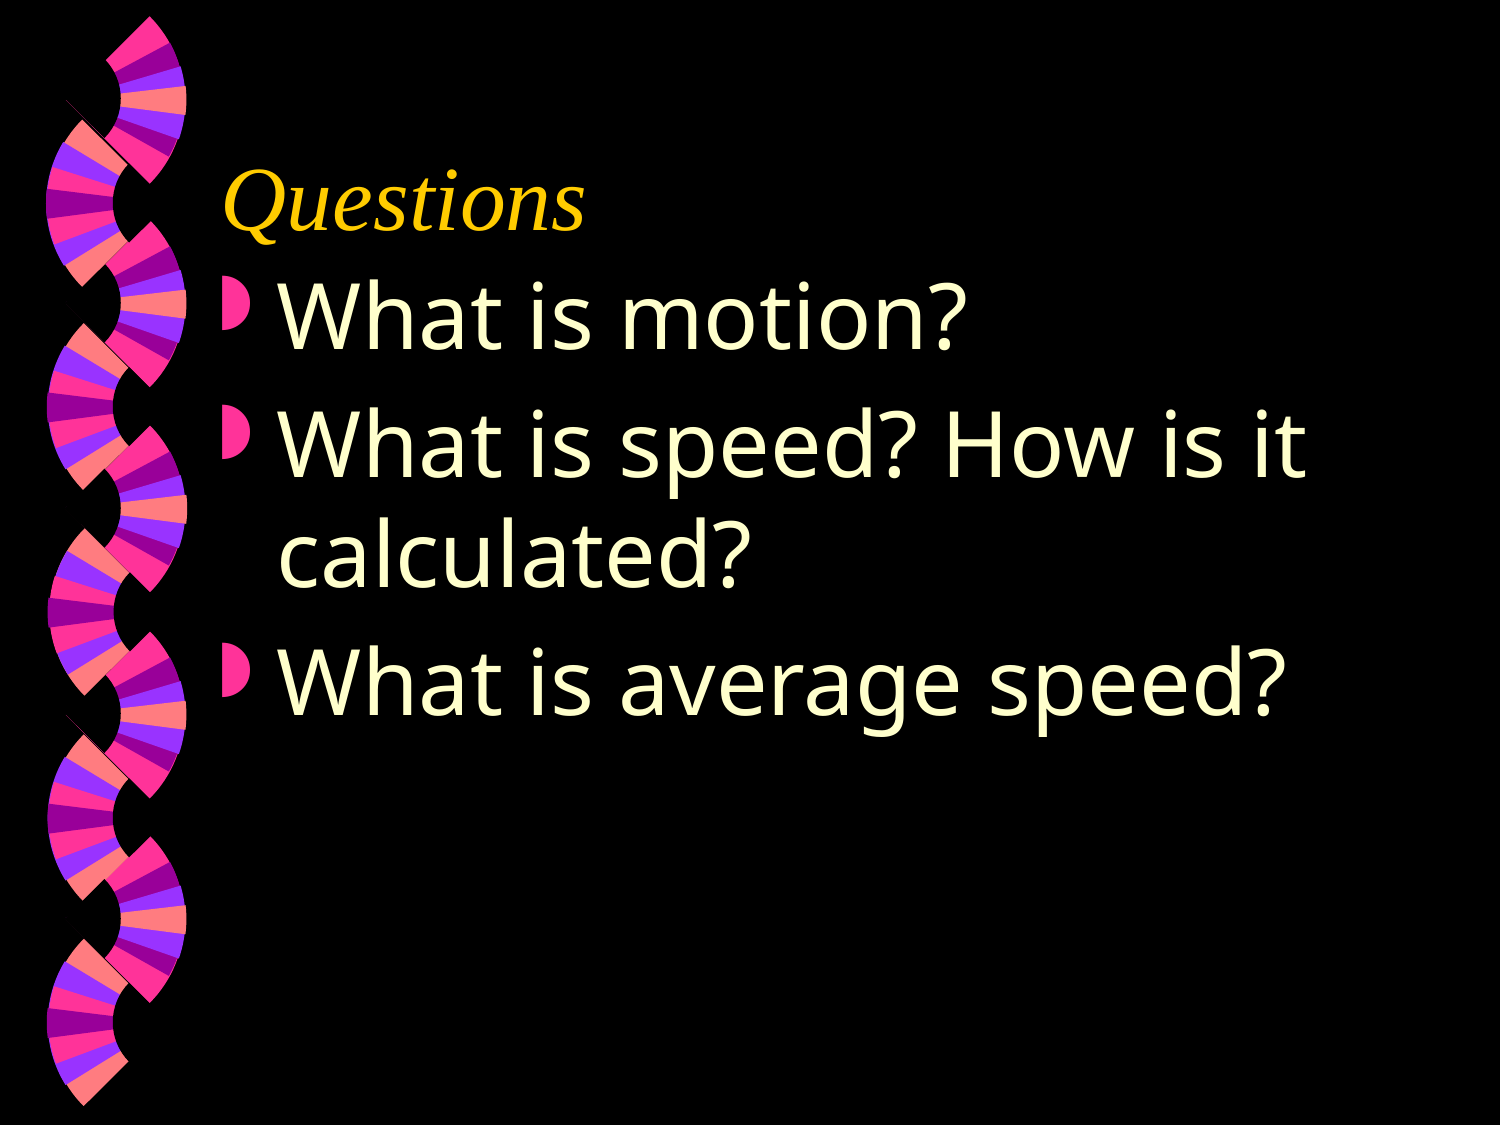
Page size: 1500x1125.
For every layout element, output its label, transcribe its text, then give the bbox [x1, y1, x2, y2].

title Questions [205, 99, 1481, 249]
list What is motion? What is speed? How is it calculated? What is average speed? [205, 249, 1481, 1075]
